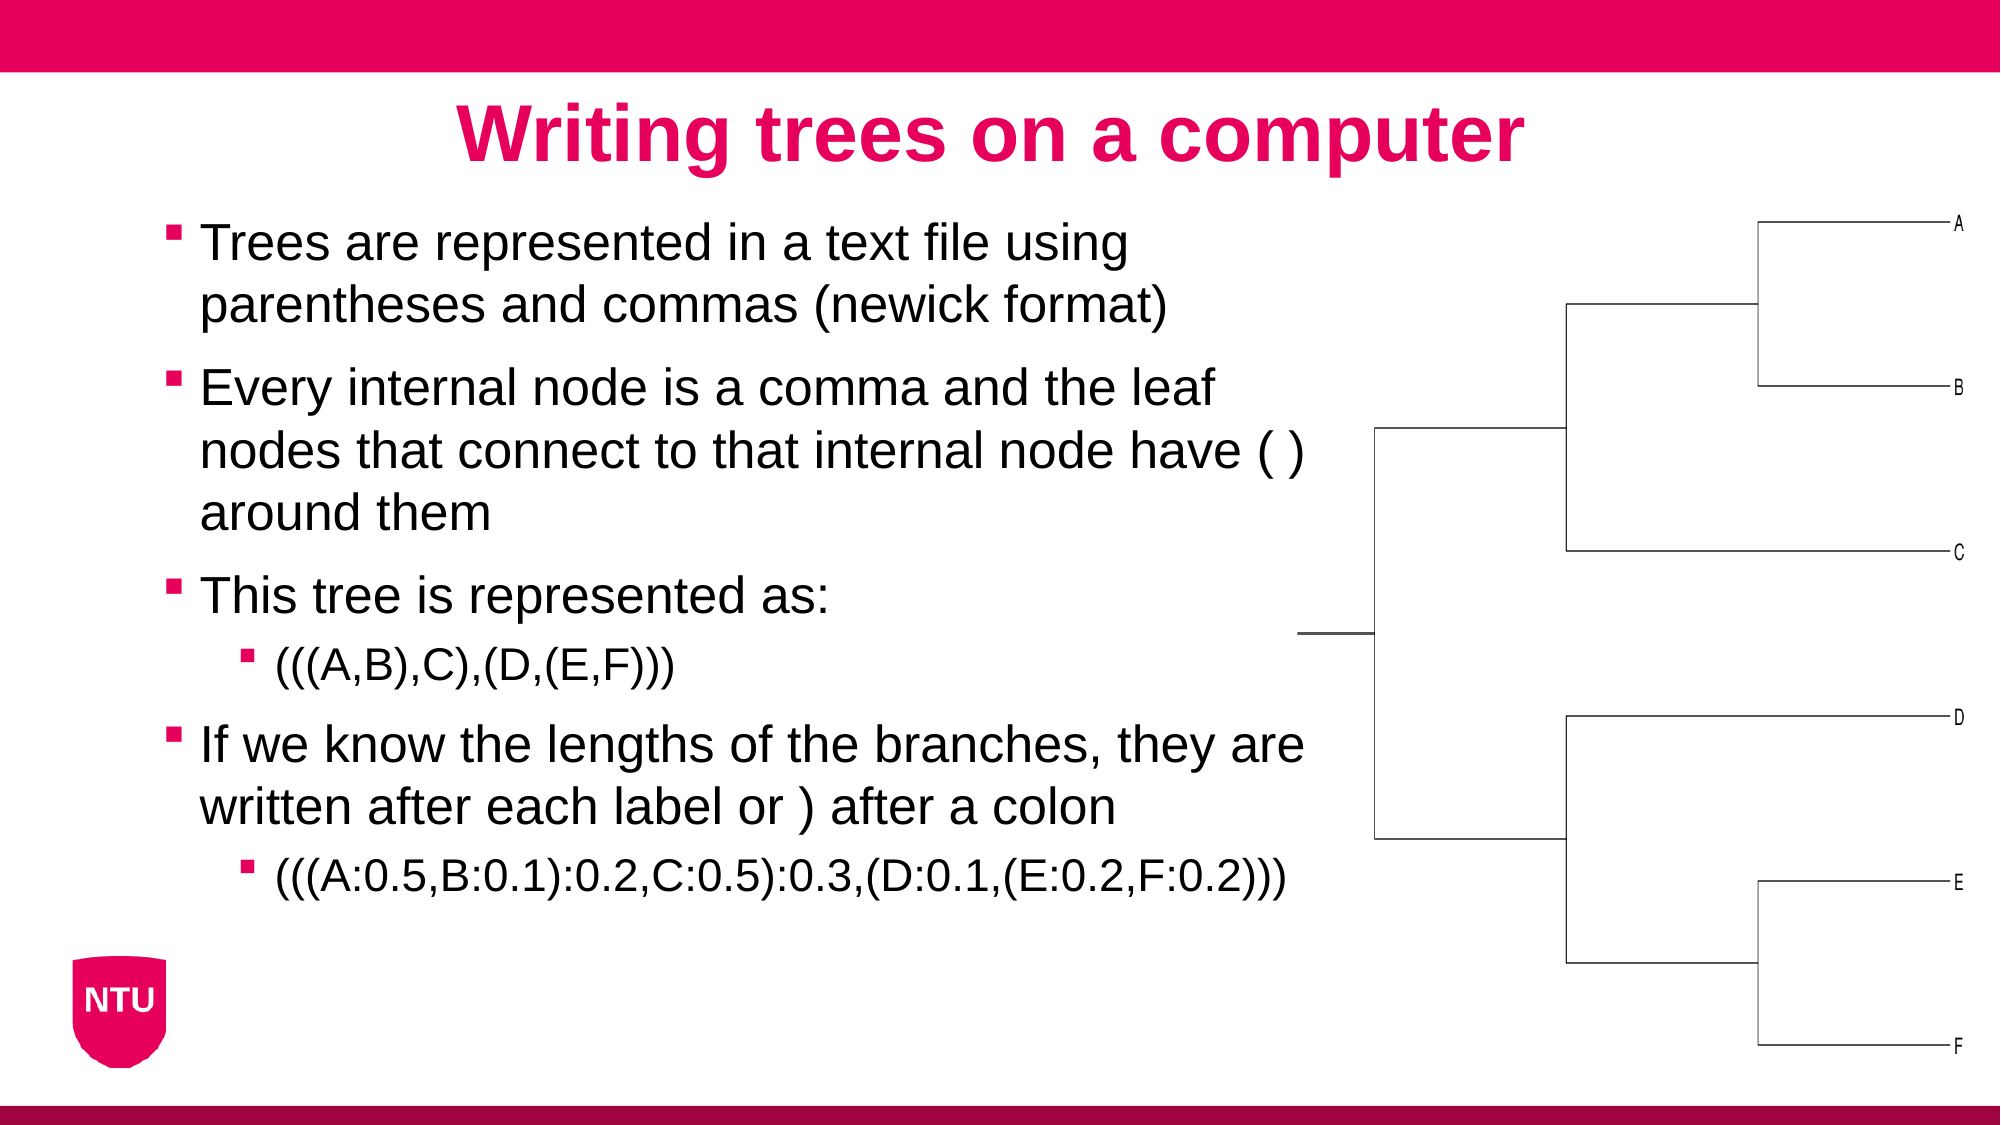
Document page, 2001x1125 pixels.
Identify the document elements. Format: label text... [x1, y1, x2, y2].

text_box Writing trees on a computer [72, 72, 1928, 185]
list Trees are represented in a text file using parentheses and commas (newick format) Every internal node is a comma and the leaf nodes that connect to that internal node have ( ) around them This tree is represented as: (((A,B),C),(D,(E,F))) If we know the lengths of the branches, they are written after each label or ) after a colon (((A:0.5,B:0.1):0.2,C:0.5):0.3,(D:0.1,(E:0.2,F:0.2))) [162, 200, 1292, 1044]
picture [1292, 200, 1969, 1066]
